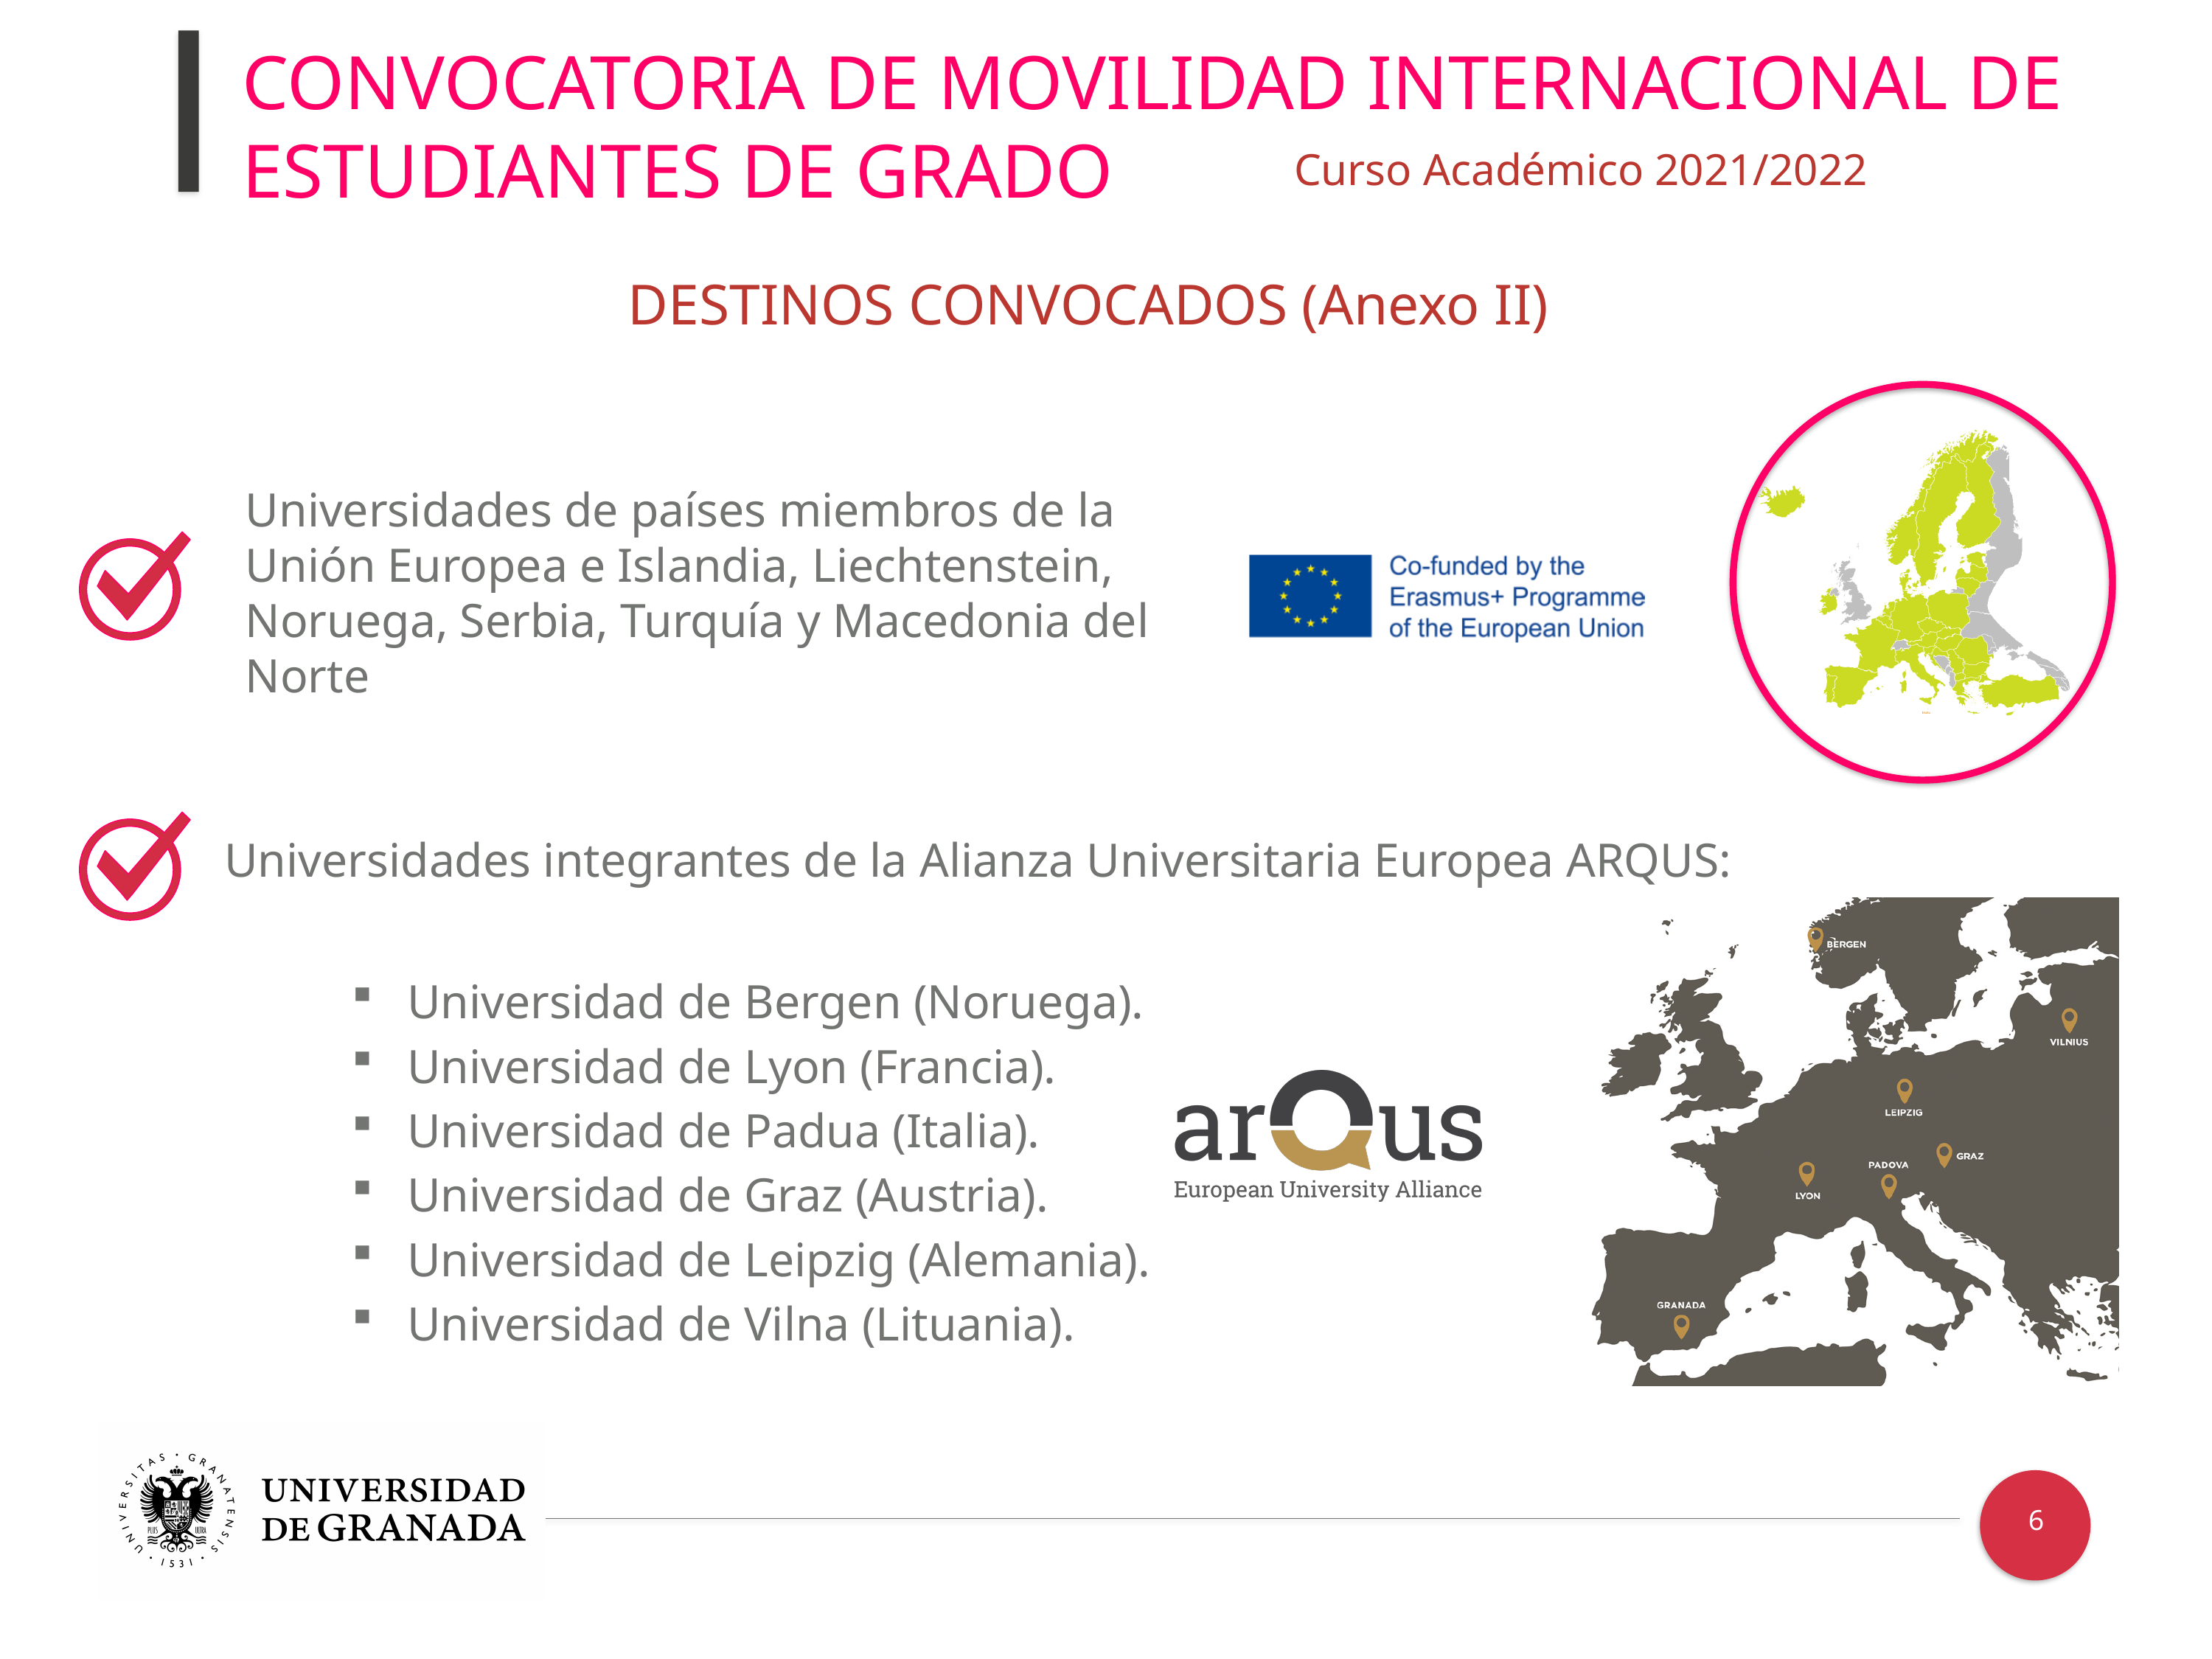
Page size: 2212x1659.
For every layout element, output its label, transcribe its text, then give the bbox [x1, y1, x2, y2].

picture [1175, 1070, 1482, 1202]
text_box Curso Académico 2021/2022 [1283, 136, 1879, 200]
text_box CONVOCATORIA DE MOVILIDAD INTERNACIONAL DE ESTUDIANTES DE GRADO [300, 101, 2139, 151]
text_box [178, 30, 199, 192]
text_box [79, 532, 191, 640]
text_box DESTINOS CONVOCADOS (Anexo II) [616, 263, 1560, 341]
text_box Universidad de Bergen (Noruega). Universidad de Lyon (Francia). Universidad de Padua (Italia). Universidad de Graz (Austria). Universidad de Leipzig (Alemania). Universidad de Vilna (Lituania). [343, 968, 1576, 1354]
text_box Universidades integrantes de la Alianza Universitaria Europea ARQUS: [213, 825, 1745, 892]
text_box Universidades de países miembros de la Unión Europea e Islandia, Liechtenstein, Noruega, Serbia, Turquía y Macedonia del Norte [237, 476, 1253, 706]
picture [99, 1421, 546, 1600]
text_box [292, 93, 2146, 160]
picture [1245, 549, 1657, 648]
text_box ANEXO II [287, 87, 2152, 165]
text_box [79, 812, 191, 921]
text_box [1733, 384, 2113, 781]
picture [1580, 897, 2120, 1386]
